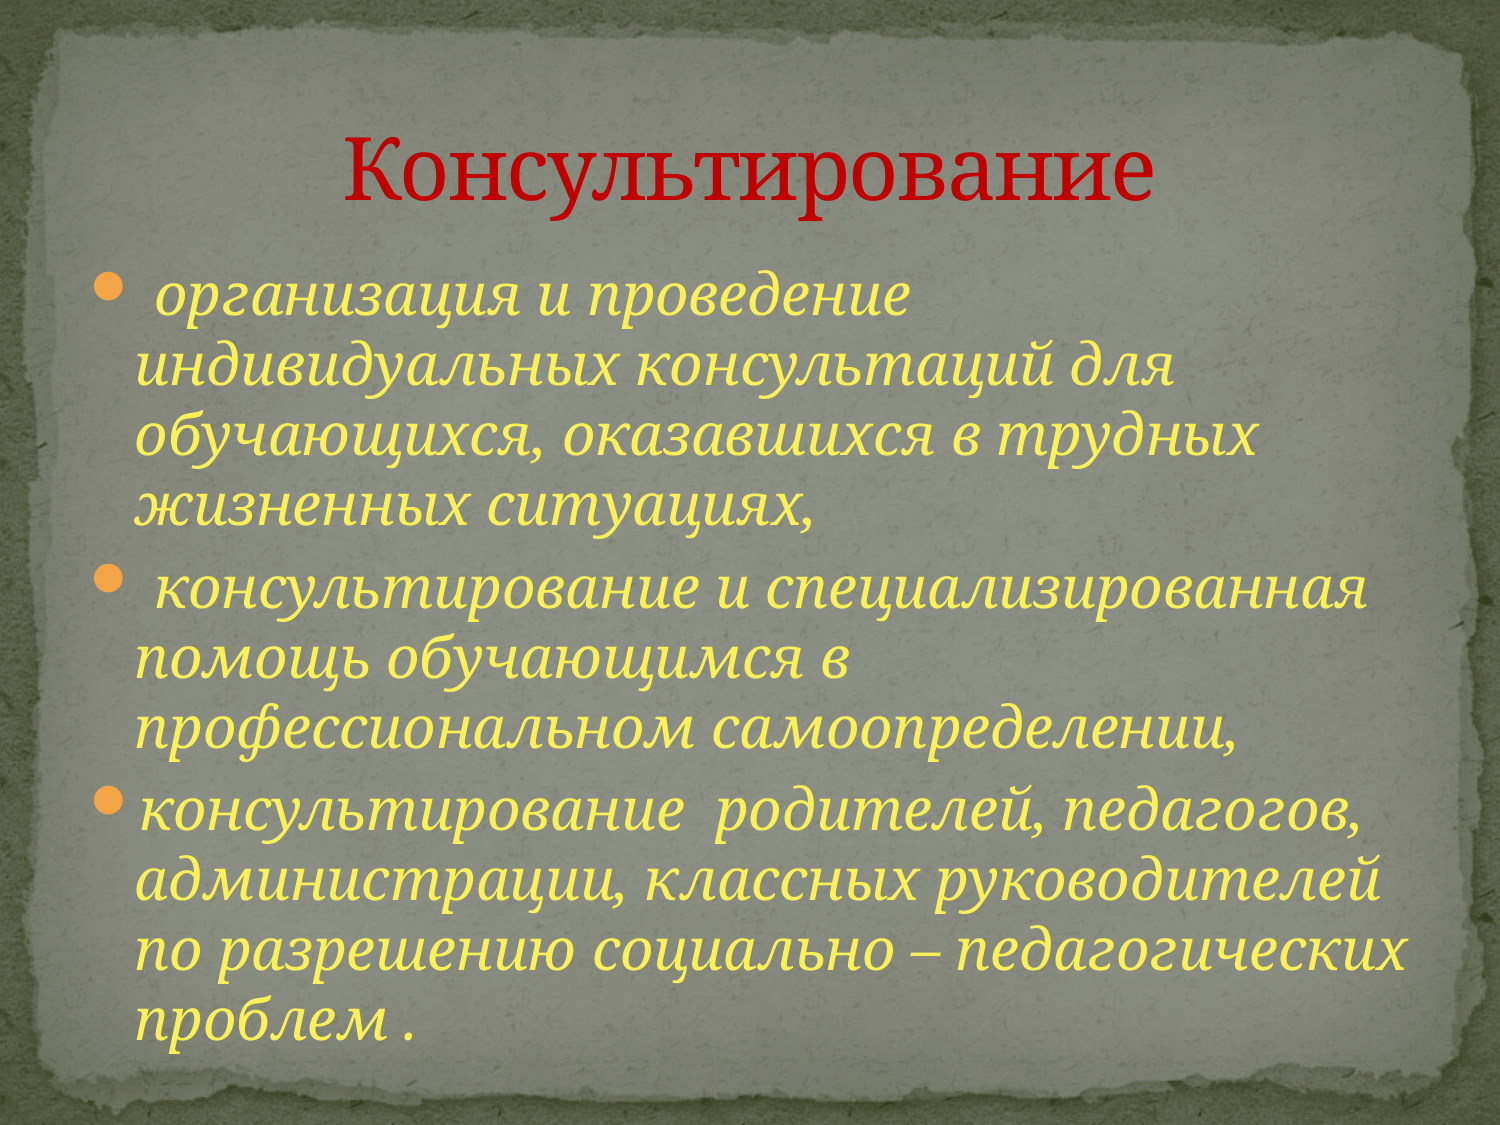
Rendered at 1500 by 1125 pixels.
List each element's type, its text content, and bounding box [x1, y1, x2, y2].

title Консультирование [74, 24, 1425, 225]
list организация и проведение индивидуальных консультаций для обучающихся, оказавшихся в трудных жизненных ситуациях, консультирование и специализированная помощь обучающимся в профессиональном самоопределении, консультирование родителей, педагогов, администрации, классных руководителей по разрешению социально – педагогических проблем . [75, 249, 1425, 1000]
